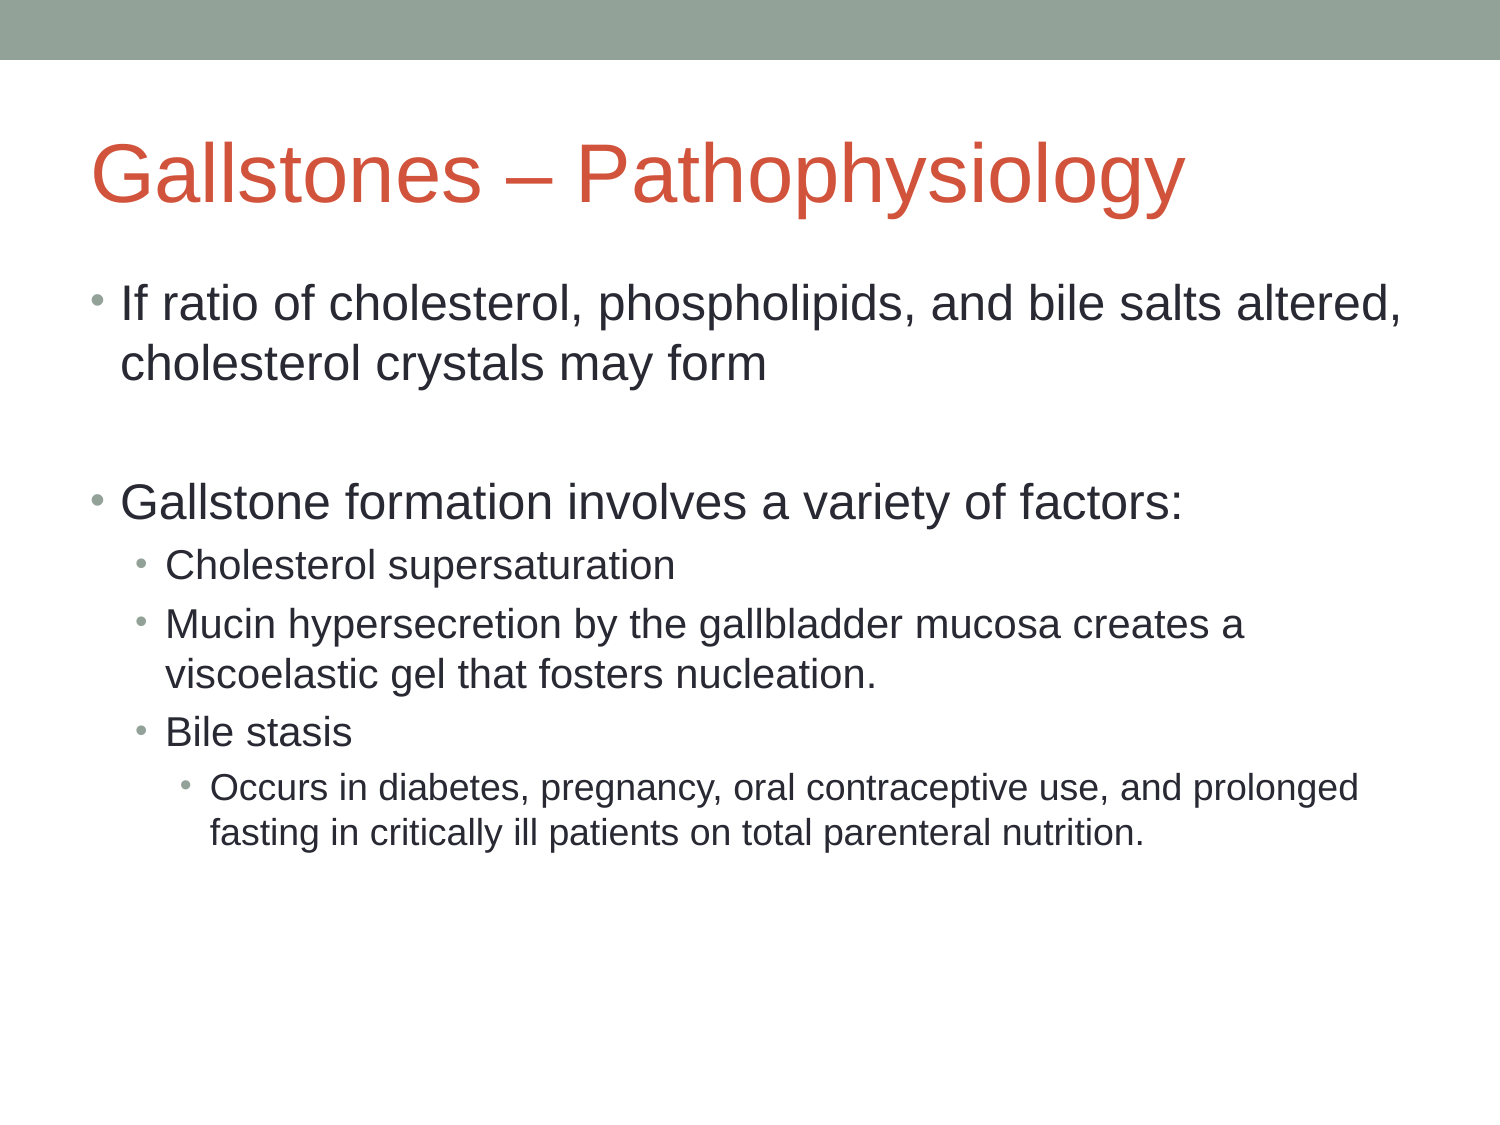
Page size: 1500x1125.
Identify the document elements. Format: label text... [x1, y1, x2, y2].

title Gallstones – Pathophysiology [75, 87, 1425, 250]
list If ratio of cholesterol, phospholipids, and bile salts altered, cholesterol crystals may form Gallstone formation involves a variety of factors: Cholesterol supersaturation Mucin hypersecretion by the gallbladder mucosa creates a viscoelastic gel that fosters nucleation. Bile stasis Occurs in diabetes, pregnancy, oral contraceptive use, and prolonged fasting in critically ill patients on total parenteral nutrition. [75, 262, 1425, 1063]
